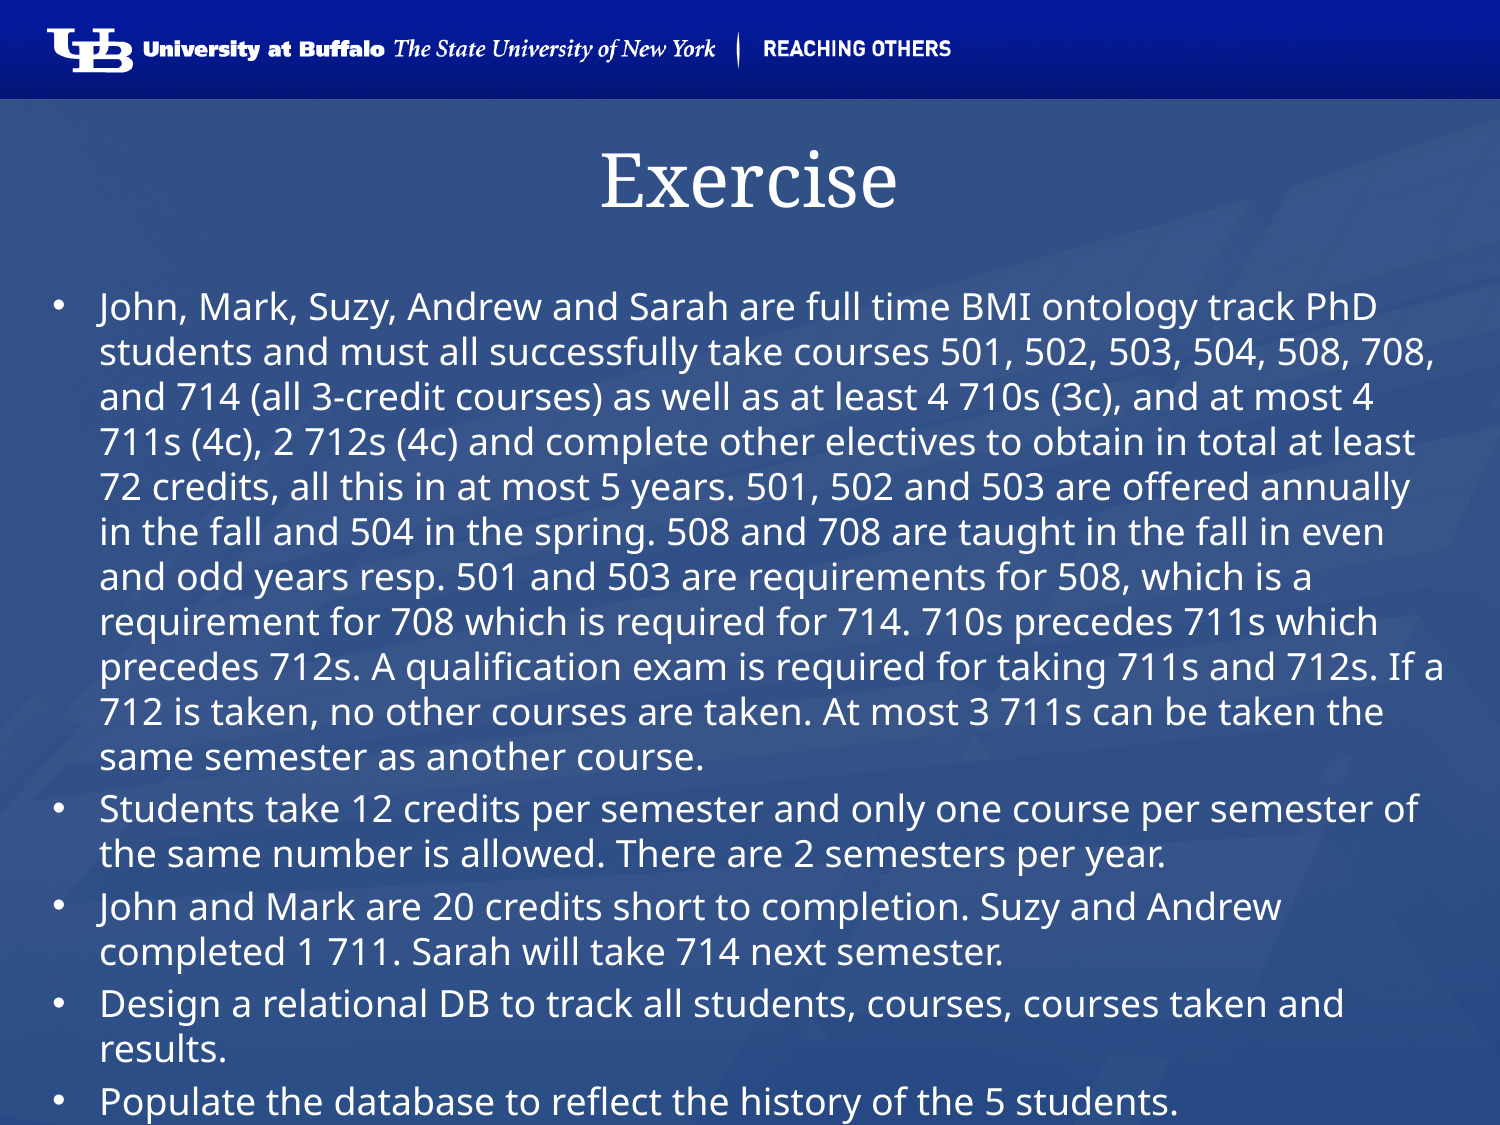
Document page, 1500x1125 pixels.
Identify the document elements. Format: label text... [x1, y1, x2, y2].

picture [0, 0, 1500, 99]
title Exercise [37, 125, 1463, 250]
list John, Mark, Suzy, Andrew and Sarah are full time BMI ontology track PhD students and must all successfully take courses 501, 502, 503, 504, 508, 708, and 714 (all 3-credit courses) as well as at least 4 710s (3c), and at most 4 711s (4c), 2 712s (4c) and complete other electives to obtain in total at least 72 credits, all this in at most 5 years. 501, 502 and 503 are offered annually in the fall and 504 in the spring. 508 and 708 are taught in the fall in even and odd years resp. 501 and 503 are requirements for 508, which is a requirement for 708 which is required for 714. 710s precedes 711s which precedes 712s. A qualification exam is required for taking 711s and 712s. If a 712 is taken, no other courses are taken. At most 3 711s can be taken the same semester as another course. Students take 12 credits per semester and only one course per semester of the same number is allowed. There are 2 semesters per year. John and Mark are 20 credits short to completion. Suzy and Andrew completed 1 711. Sarah will take 714 next semester. Design a relational DB to track all students, courses, courses taken and results. Populate the database to reflect the history of the 5 students. [37, 275, 1463, 1088]
